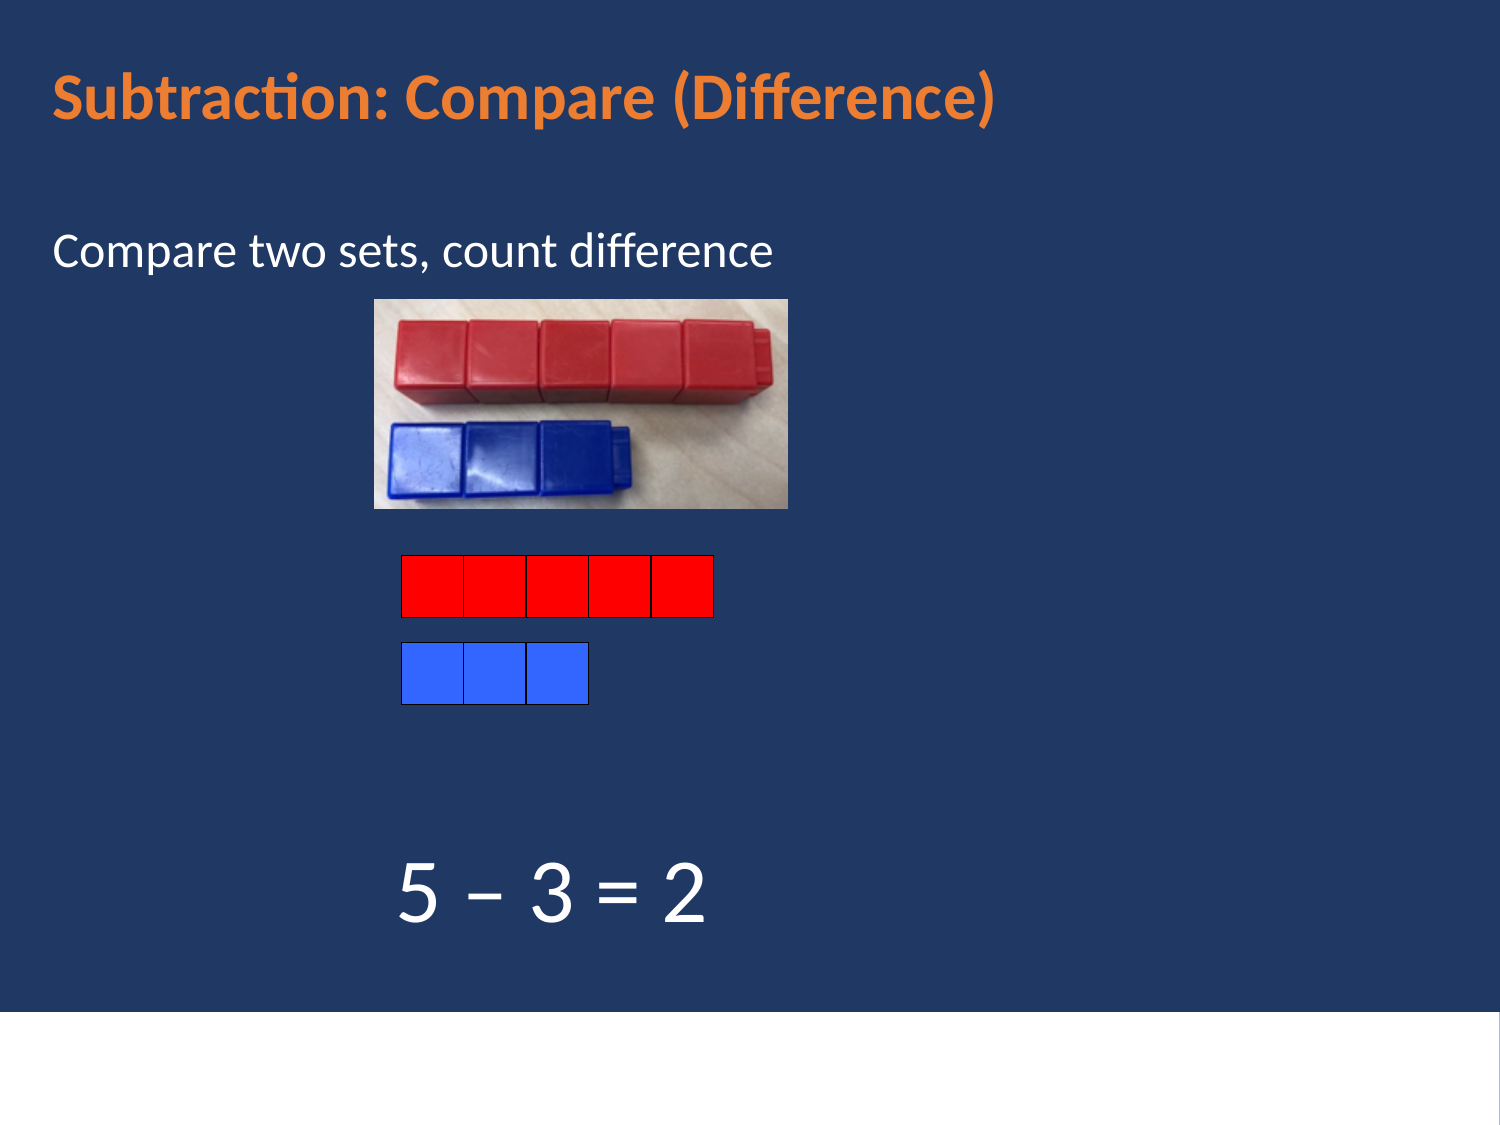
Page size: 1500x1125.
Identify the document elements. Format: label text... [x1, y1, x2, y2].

text_box [526, 555, 588, 618]
text_box 5 – 3 = 2 [380, 823, 860, 949]
text_box [401, 555, 463, 618]
text_box [463, 642, 526, 705]
title Subtraction: Compare (Difference) [37, 37, 1463, 158]
text_box [651, 555, 714, 618]
text_box [463, 555, 526, 618]
text_box [588, 555, 651, 618]
picture [374, 299, 788, 509]
list Compare two sets, count difference [37, 204, 1463, 999]
text_box [526, 642, 589, 705]
text_box [401, 642, 463, 705]
